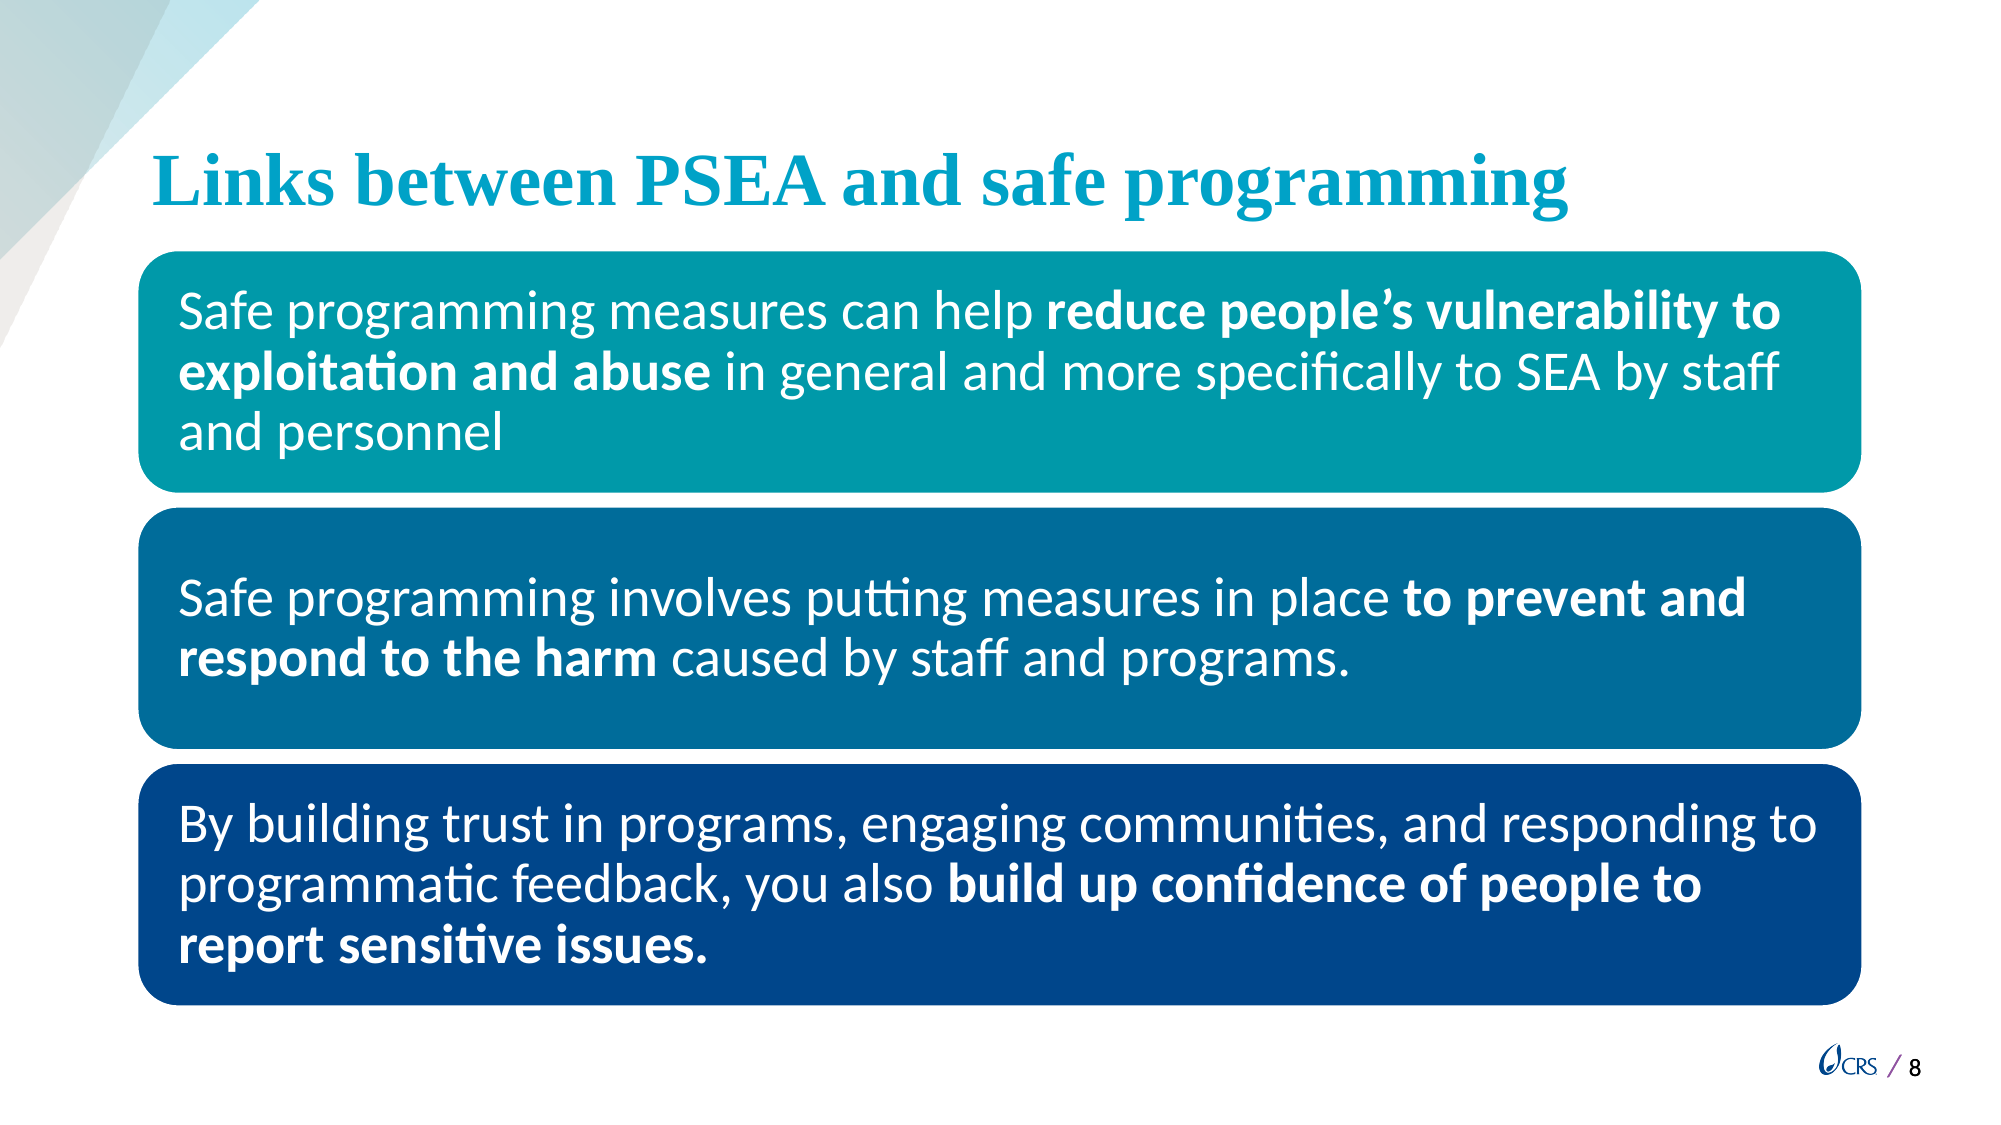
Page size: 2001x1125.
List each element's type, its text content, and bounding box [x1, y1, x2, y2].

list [137, 243, 1863, 1014]
picture [0, 0, 2000, 1125]
title Links between PSEA and safe programming [137, 59, 1863, 229]
